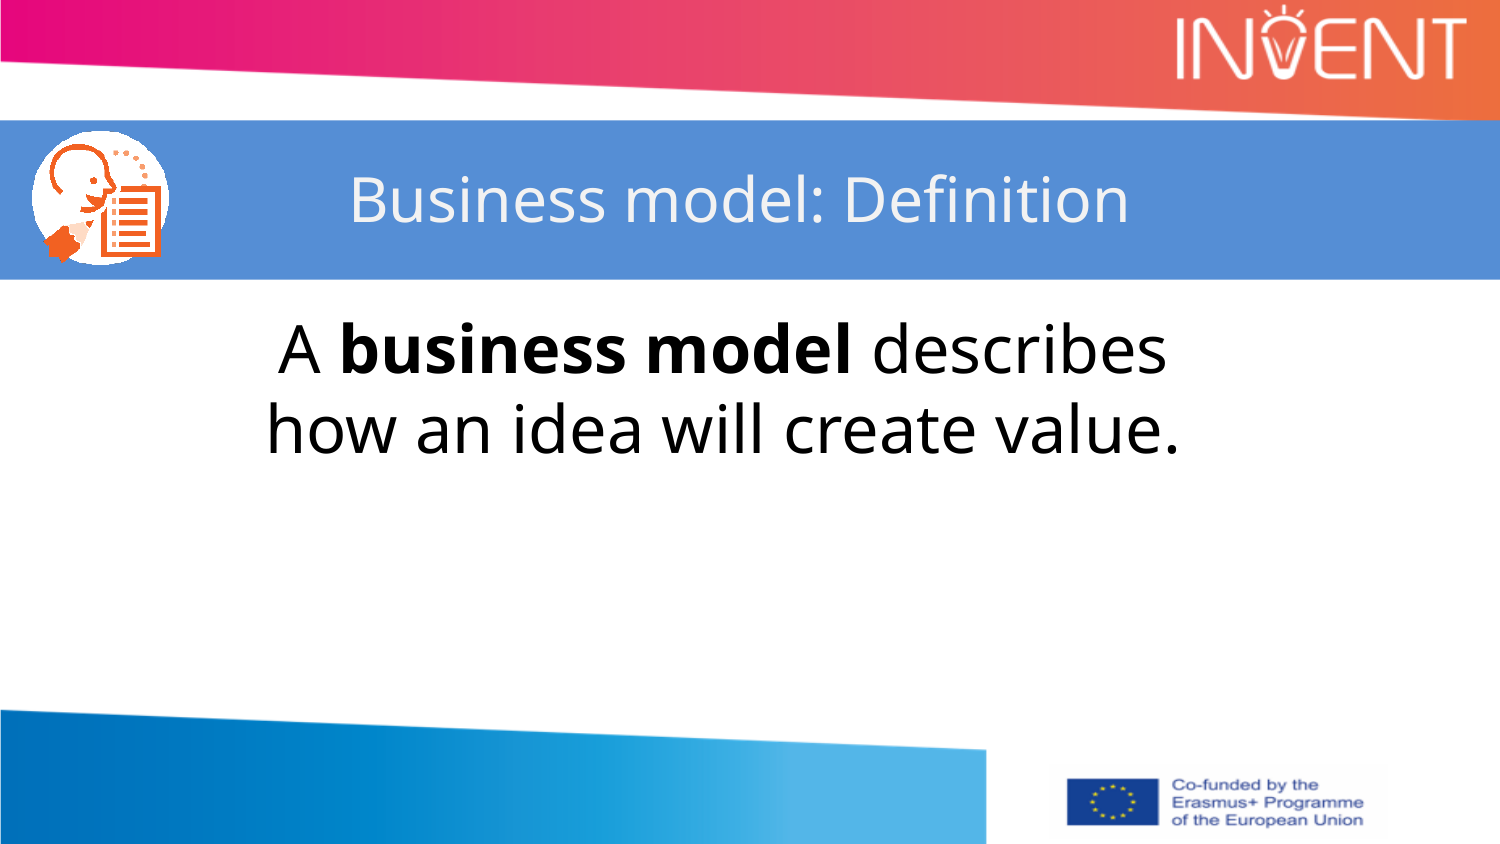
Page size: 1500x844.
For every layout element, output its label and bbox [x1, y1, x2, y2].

picture [0, 280, 1500, 844]
text_box [0, 120, 1500, 280]
picture [0, 0, 1500, 120]
